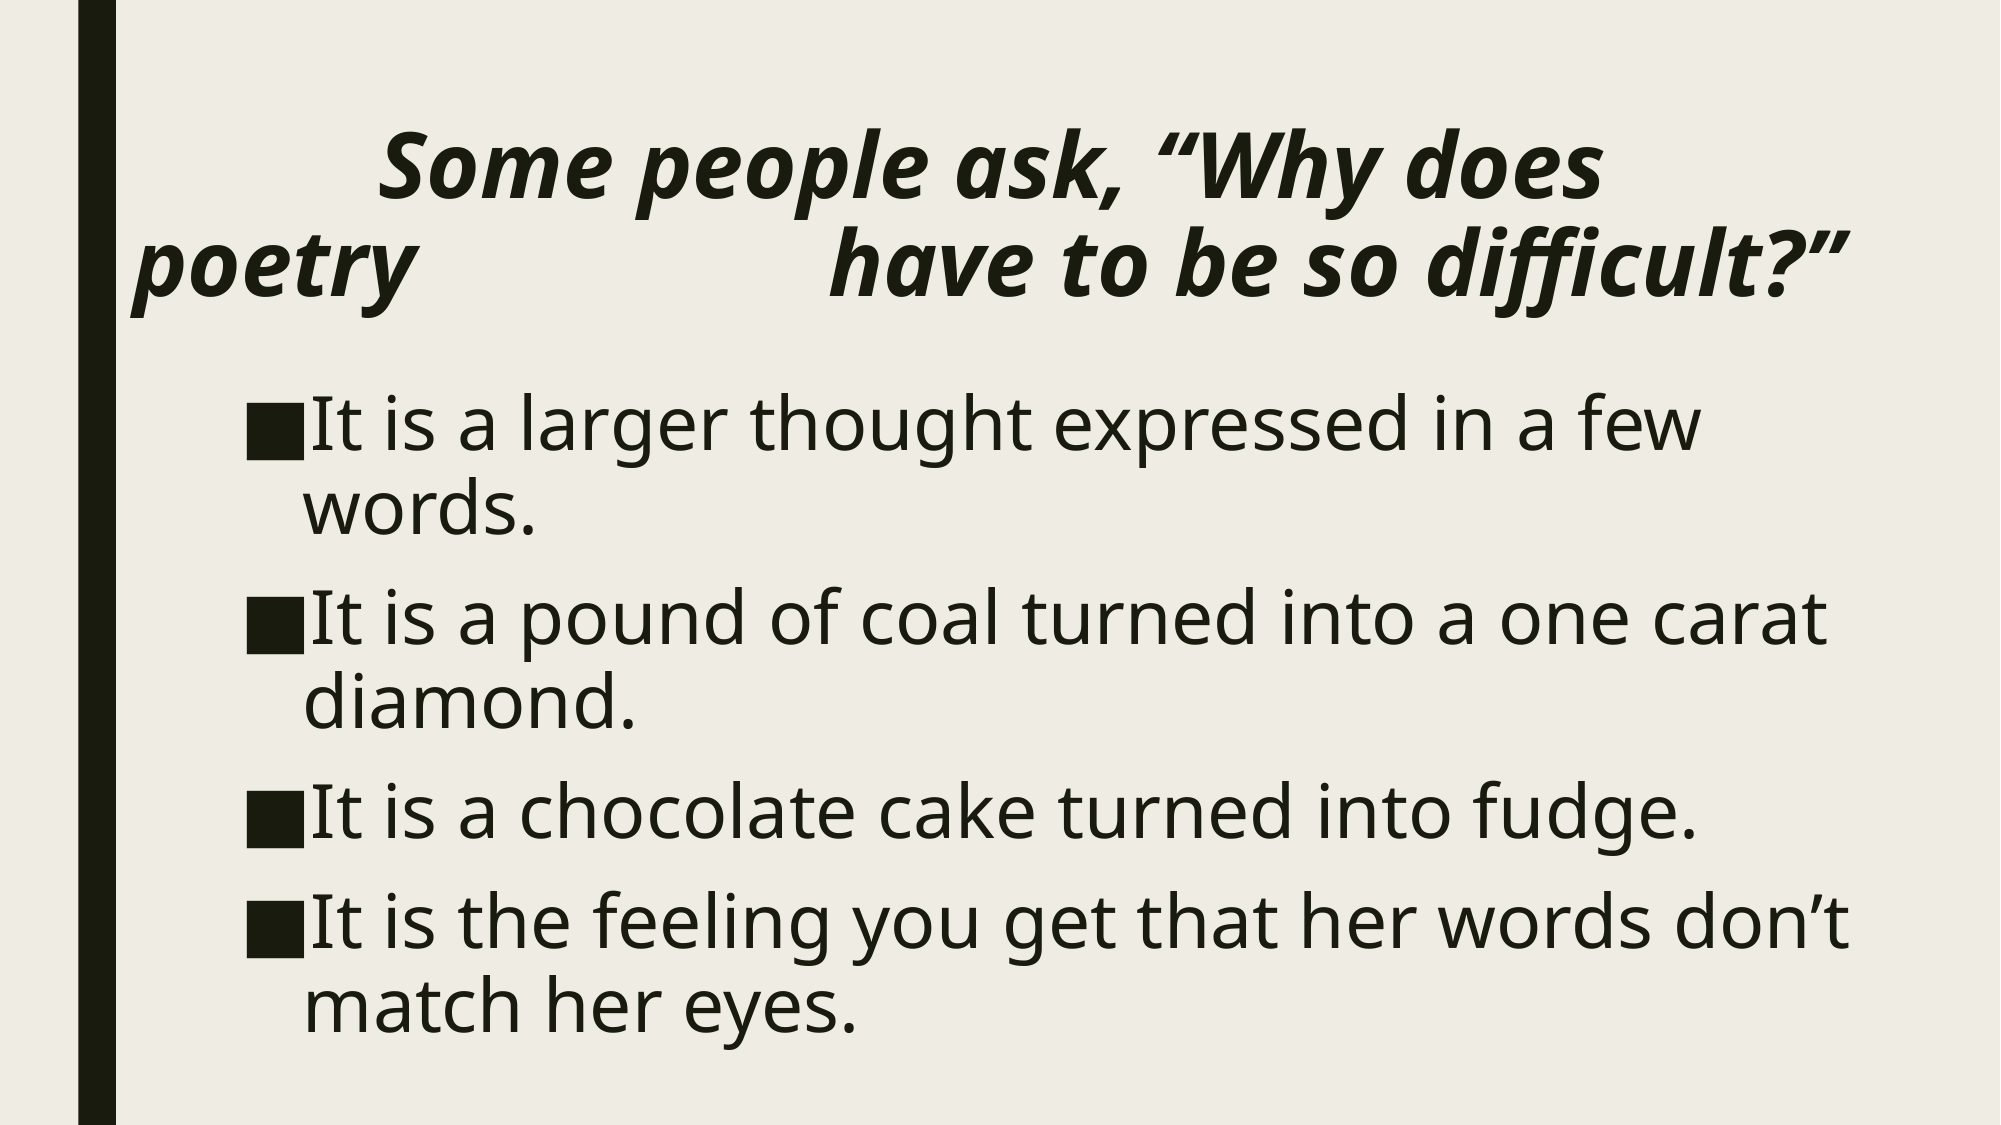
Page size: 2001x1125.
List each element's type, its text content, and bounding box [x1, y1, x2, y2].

title Some people ask, “Why does poetry have to be so difficult?” [118, 112, 1929, 357]
list It is a larger thought expressed in a few words. It is a pound of coal turned into a one carat diamond. It is a chocolate cake turned into fudge. It is the feeling you get that her words don’t match her eyes. [225, 375, 1885, 1069]
